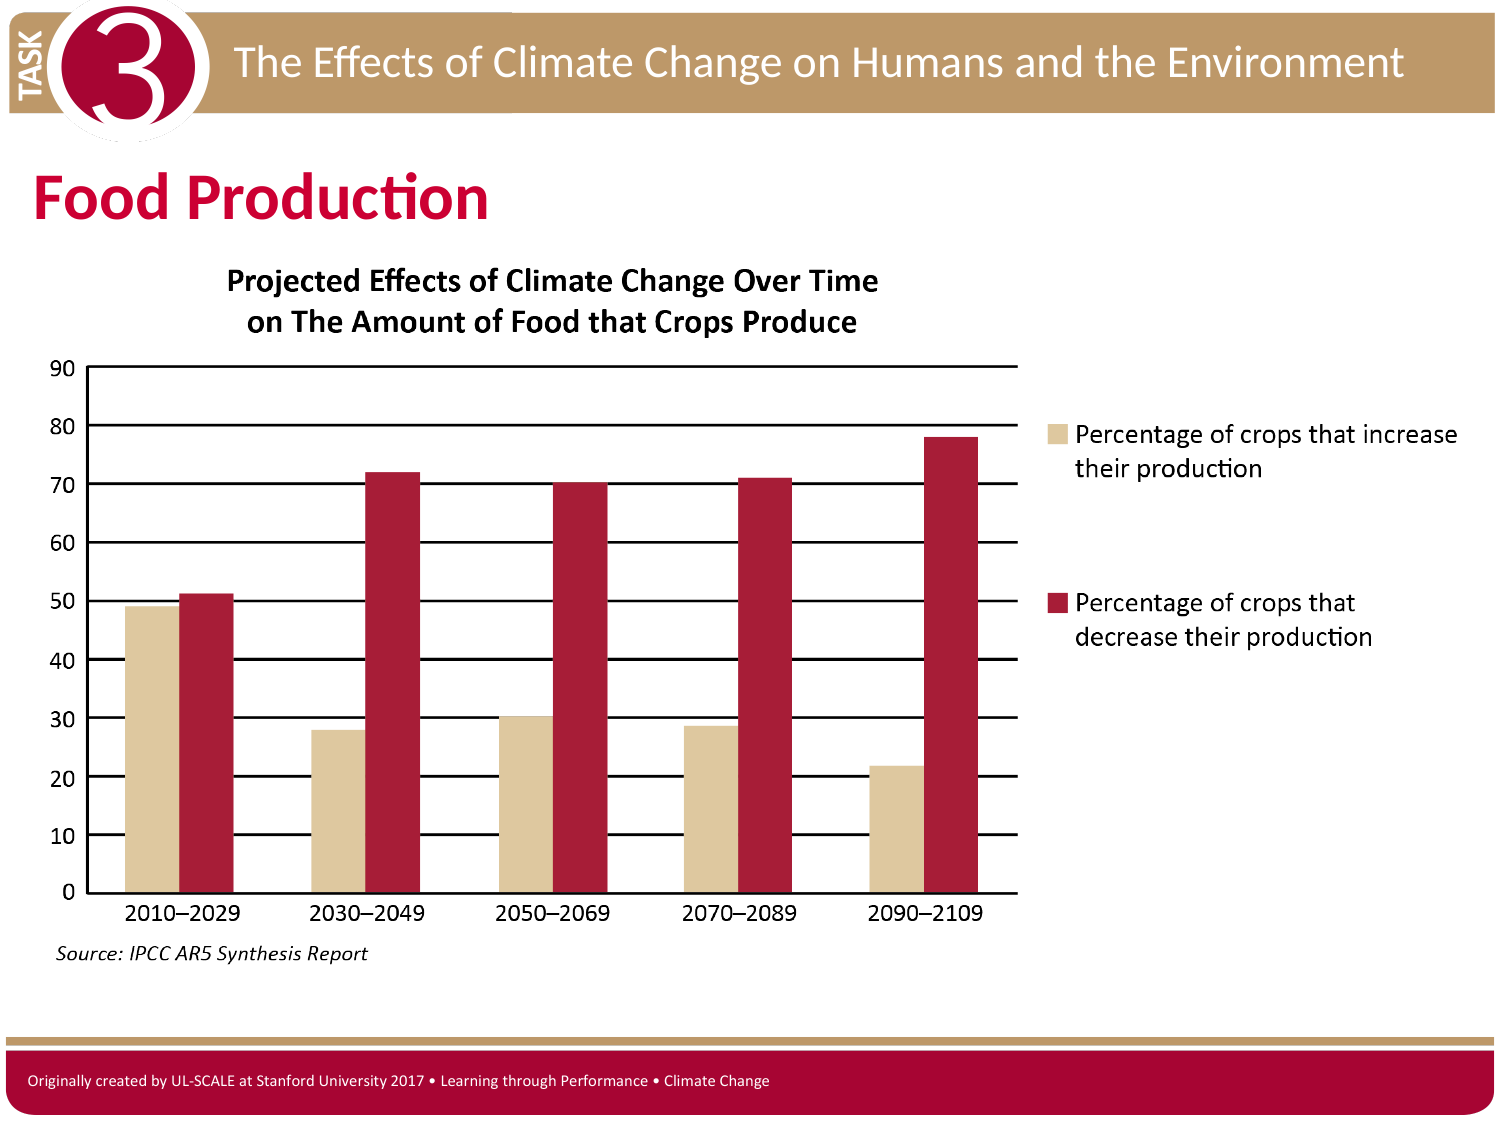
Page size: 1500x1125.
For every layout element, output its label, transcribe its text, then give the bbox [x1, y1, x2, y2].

text_box Food Production [18, 145, 1369, 992]
picture [0, 0, 1500, 1115]
